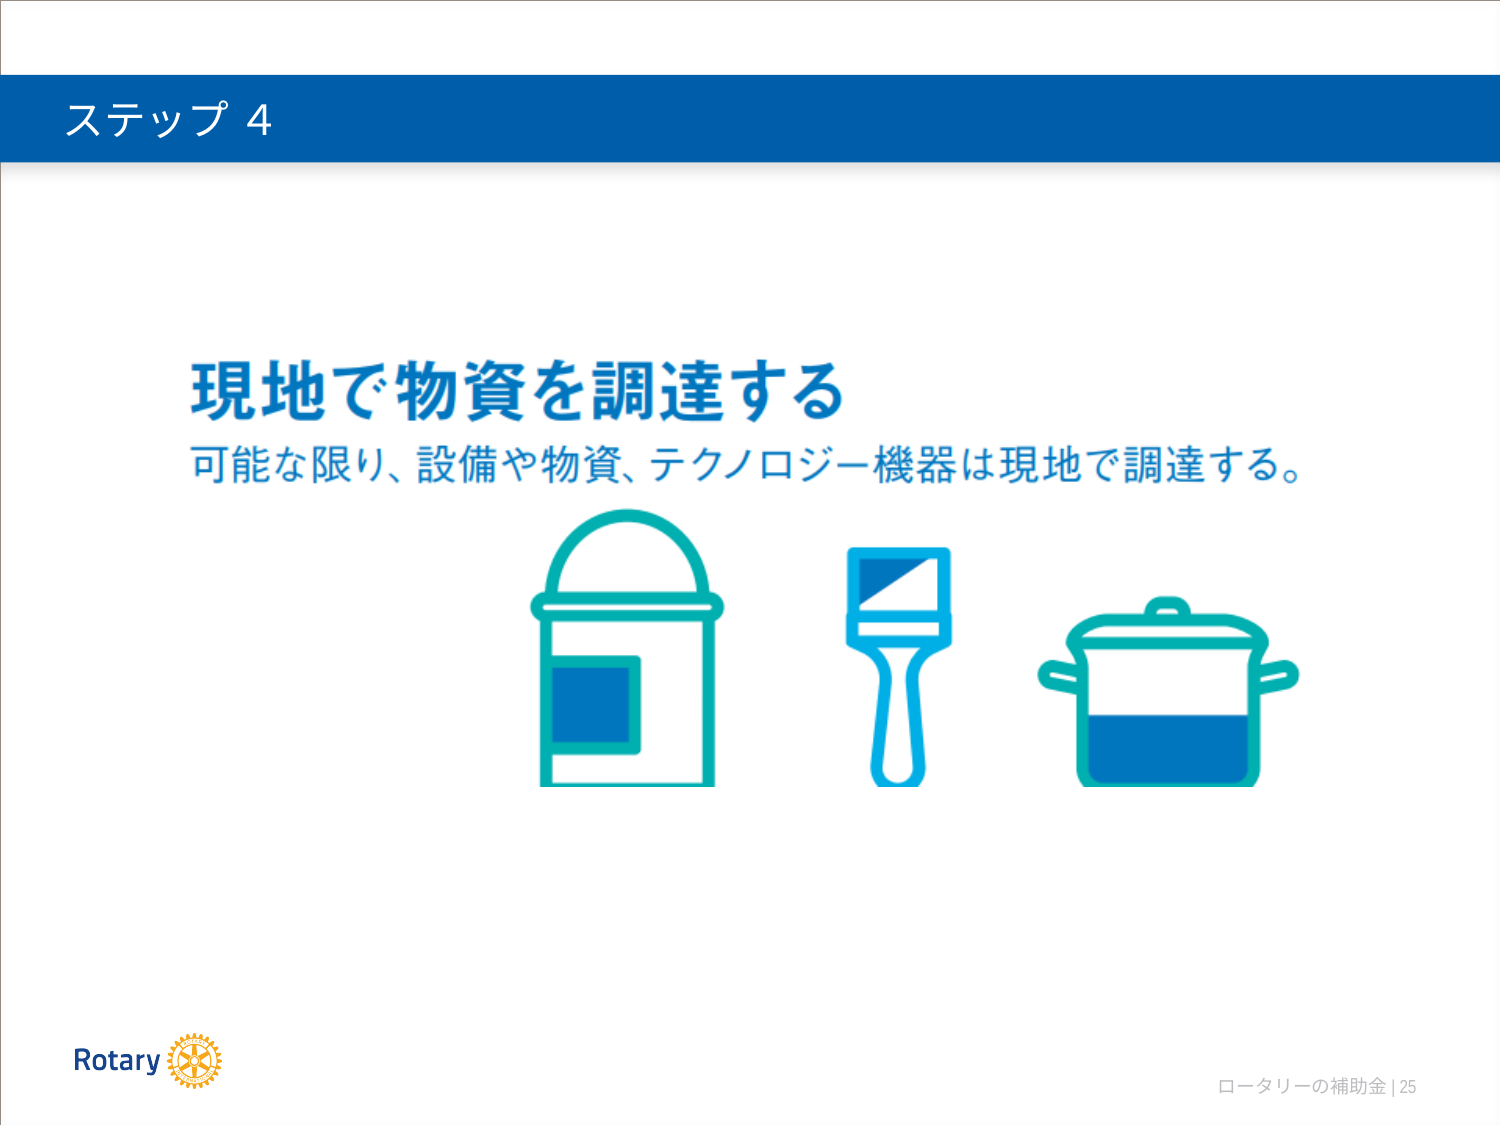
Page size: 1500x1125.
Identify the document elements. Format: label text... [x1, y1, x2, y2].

picture [878, 648, 919, 783]
picture [860, 559, 937, 611]
picture [169, 337, 1330, 787]
title ステップ ４ [62, 75, 1500, 163]
picture [858, 623, 939, 636]
picture [75, 1033, 222, 1089]
